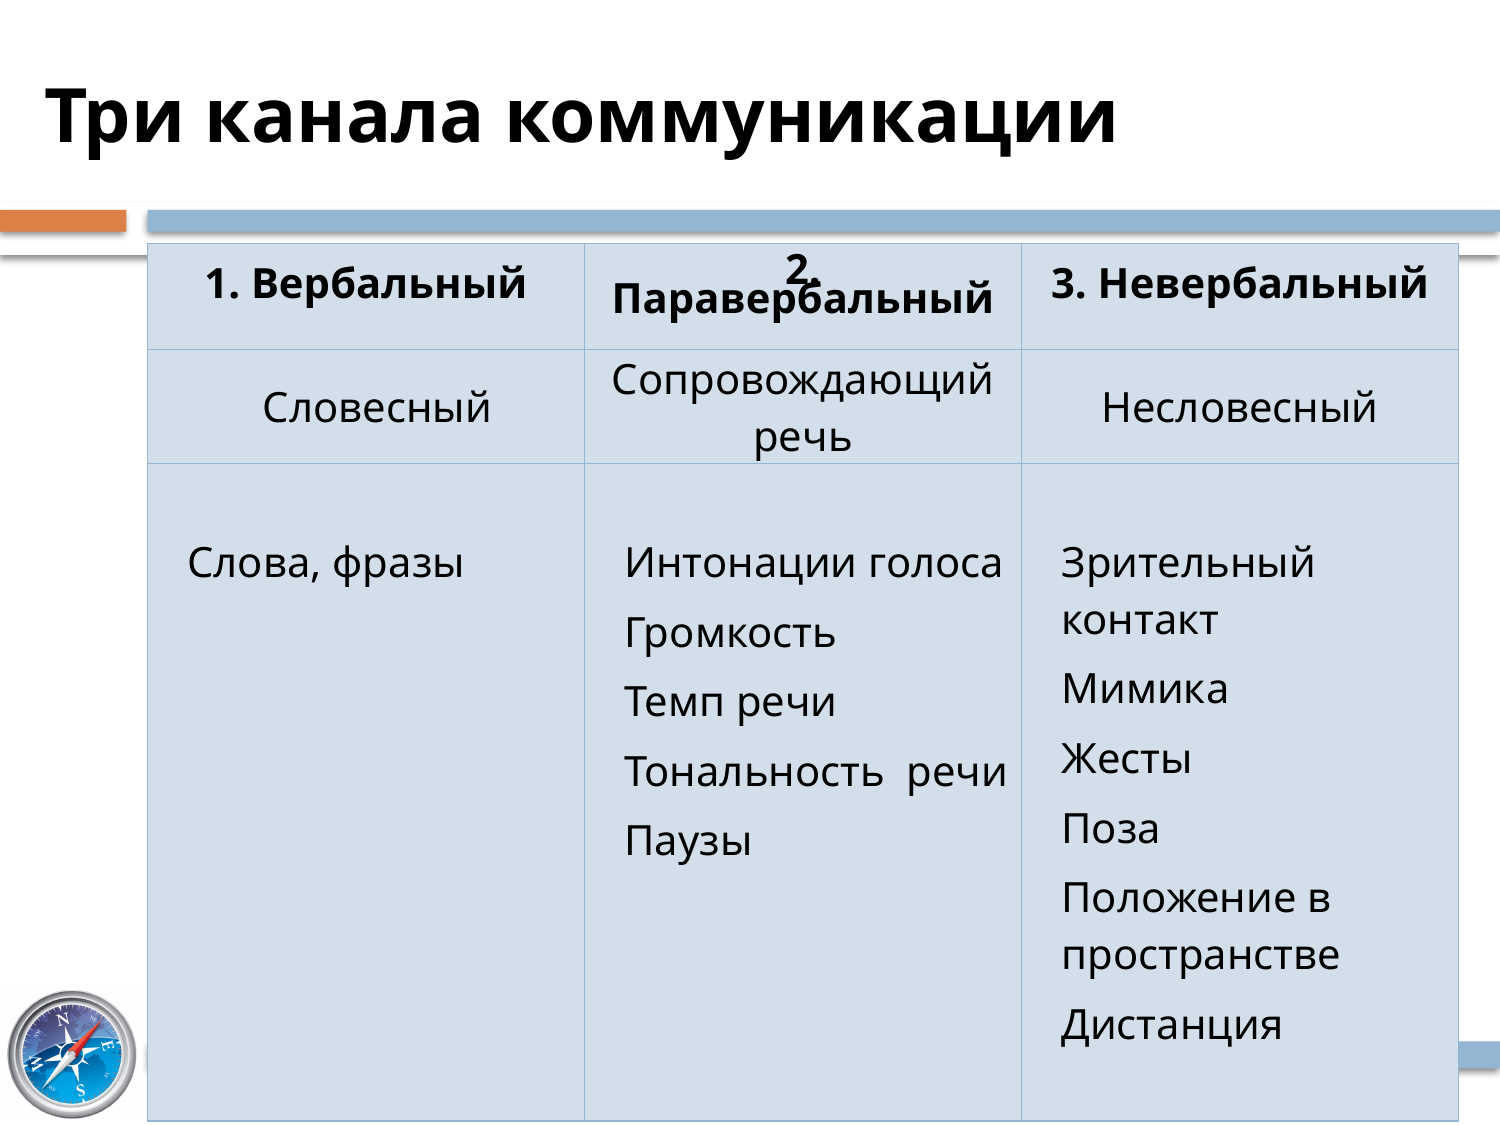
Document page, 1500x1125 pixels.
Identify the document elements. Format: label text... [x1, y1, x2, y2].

table_cell Интонации голоса Громкость Темп речи Тональность речи Паузы [585, 464, 1021, 1120]
table_header 1. Вербальный [148, 244, 584, 349]
table_header 2. Паравербальный [585, 244, 1021, 349]
table_cell Слова, фразы [148, 464, 584, 1120]
table_cell Несловесный [1022, 350, 1458, 463]
title Три канала коммуникации [29, 30, 1367, 194]
table_cell Сопровождающий речь [585, 350, 1021, 463]
table_header 3. Невербальный [1022, 244, 1458, 349]
table_cell Зрительный контакт Мимика Жесты Поза Положение в пространстве Дистанция [1022, 464, 1458, 1120]
table_cell Словесный [148, 350, 584, 463]
